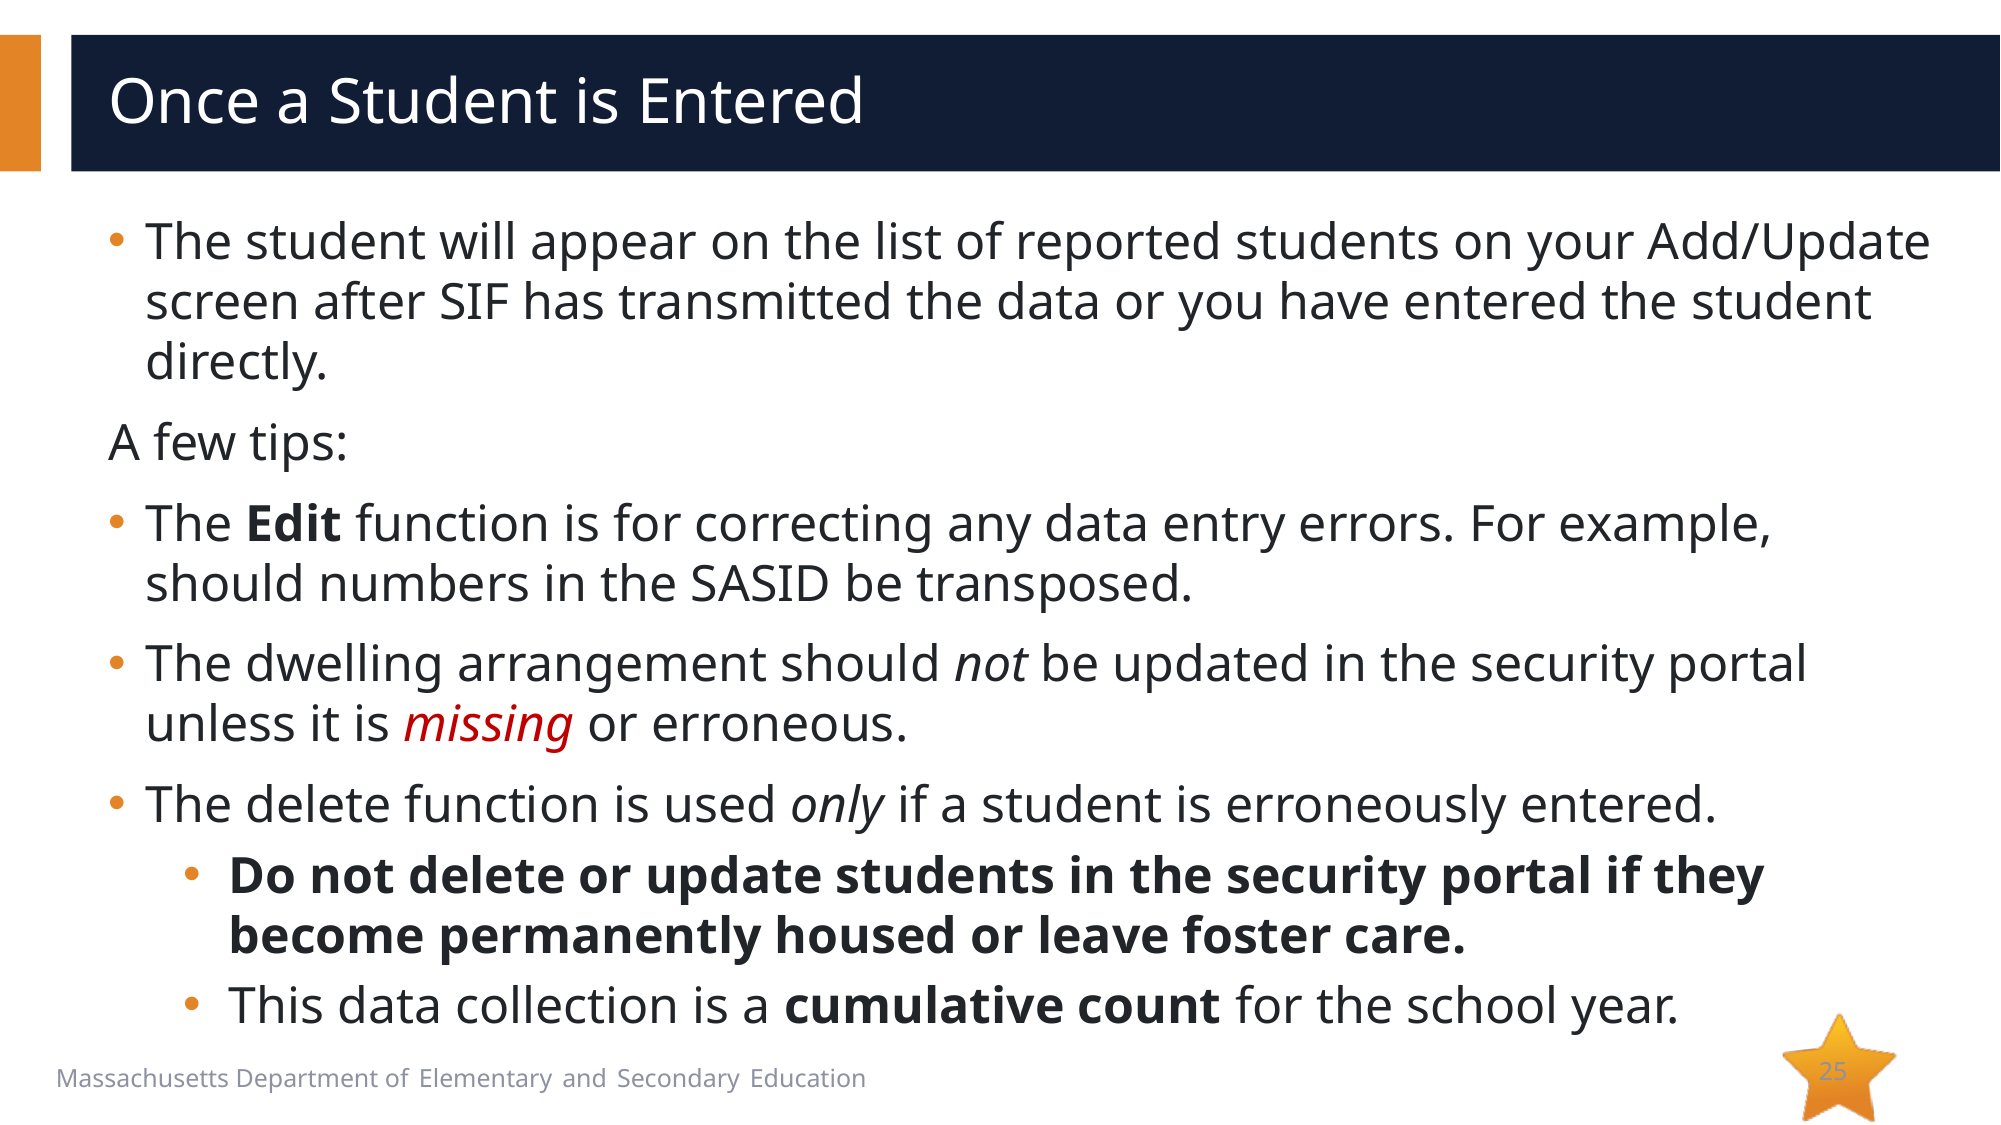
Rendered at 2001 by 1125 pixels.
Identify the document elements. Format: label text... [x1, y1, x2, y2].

title Once a Student is Entered [93, 47, 1959, 159]
list The student will appear on the list of reported students on your Add/Update screen after SIF has transmitted the data or you have entered the student directly. A few tips: The Edit function is for correcting any data entry errors. For example, should numbers in the SASID be transposed. The dwelling arrangement should not be updated in the security portal unless it is missing or erroneous. The delete function is used only if a student is erroneously entered. Do not delete or update students in the security portal if they become permanently housed or leave foster care. This data collection is a cumulative count for the school year. [93, 201, 1959, 1031]
slide_number 25 [1412, 1042, 1863, 1103]
picture [1775, 1031, 1909, 1125]
